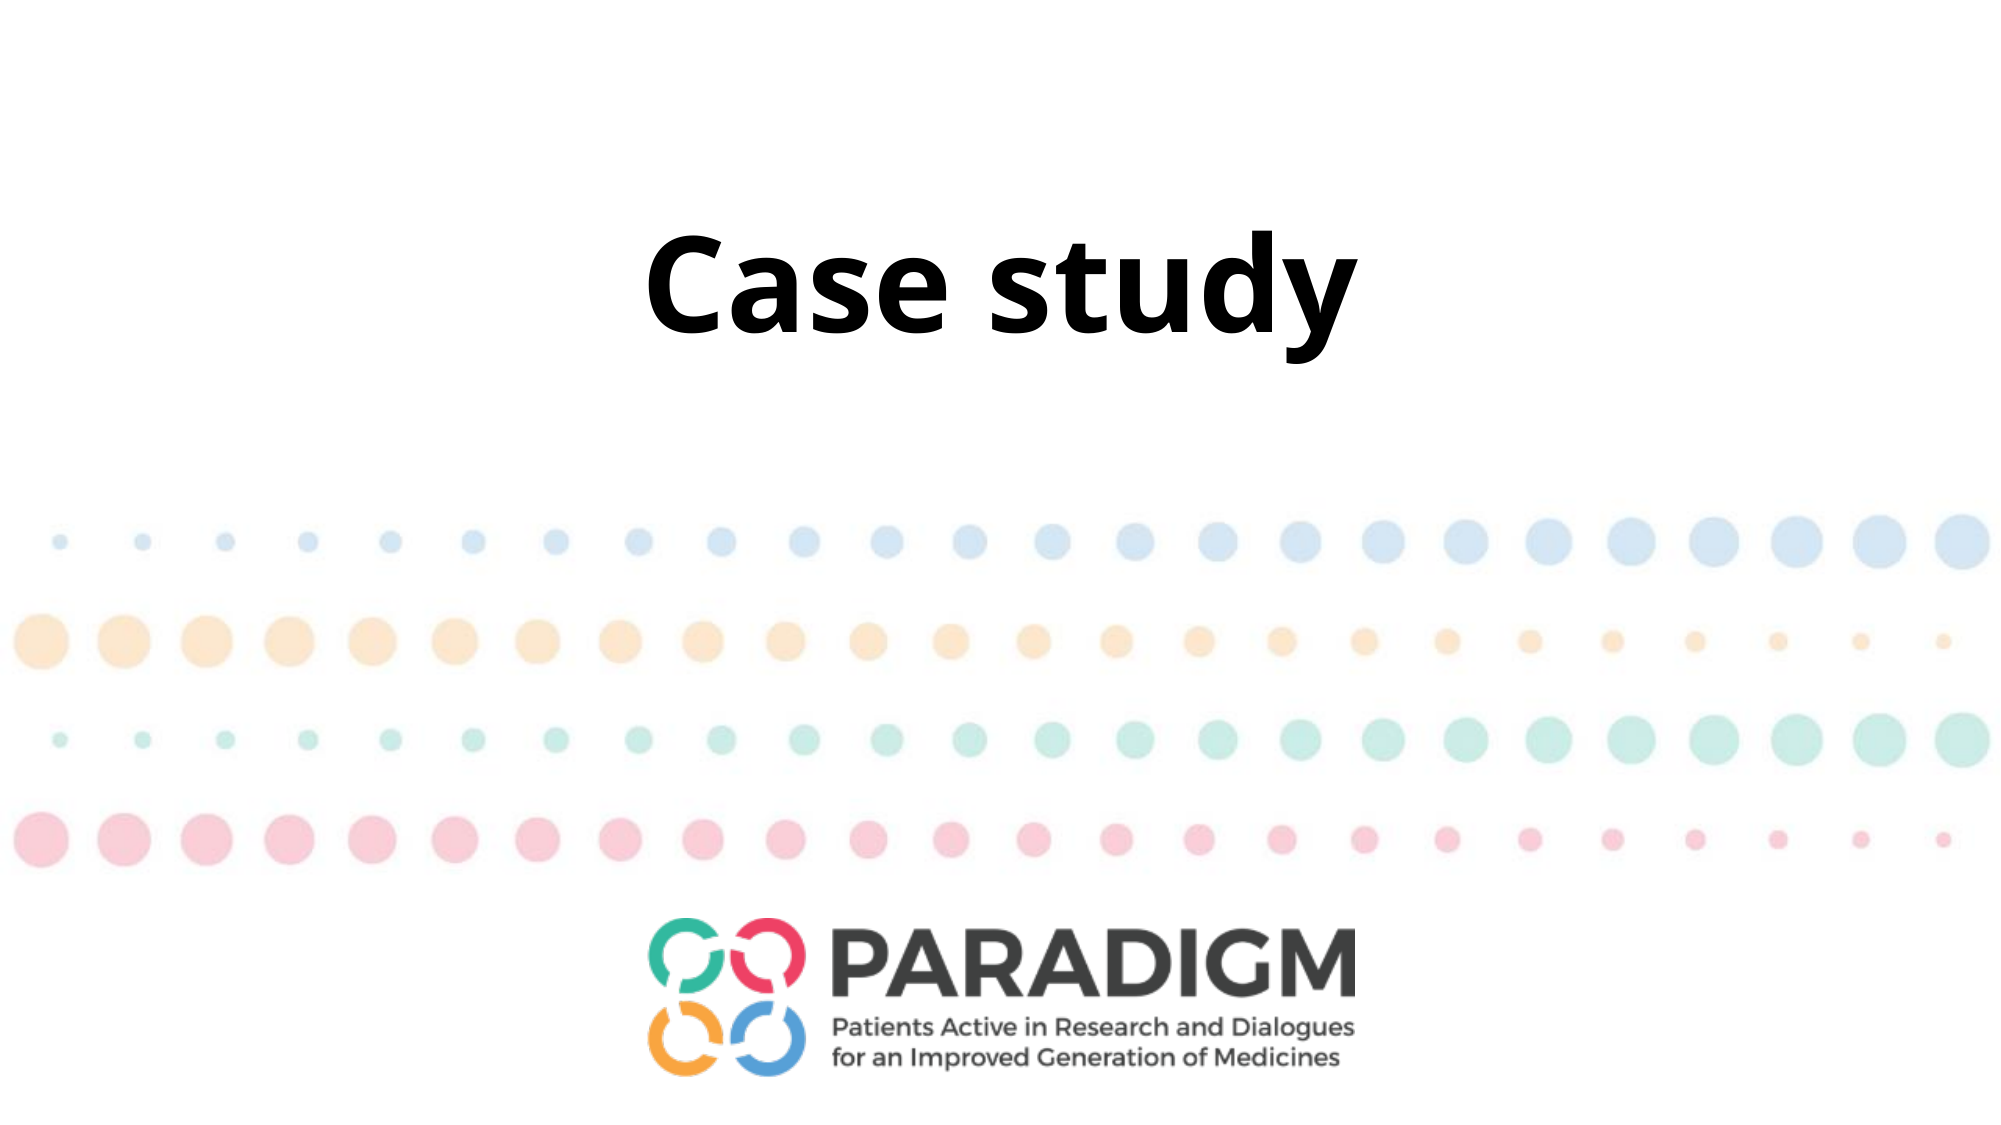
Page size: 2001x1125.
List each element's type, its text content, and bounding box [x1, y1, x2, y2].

picture [0, 0, 2000, 1125]
list Case study [200, 95, 1800, 463]
